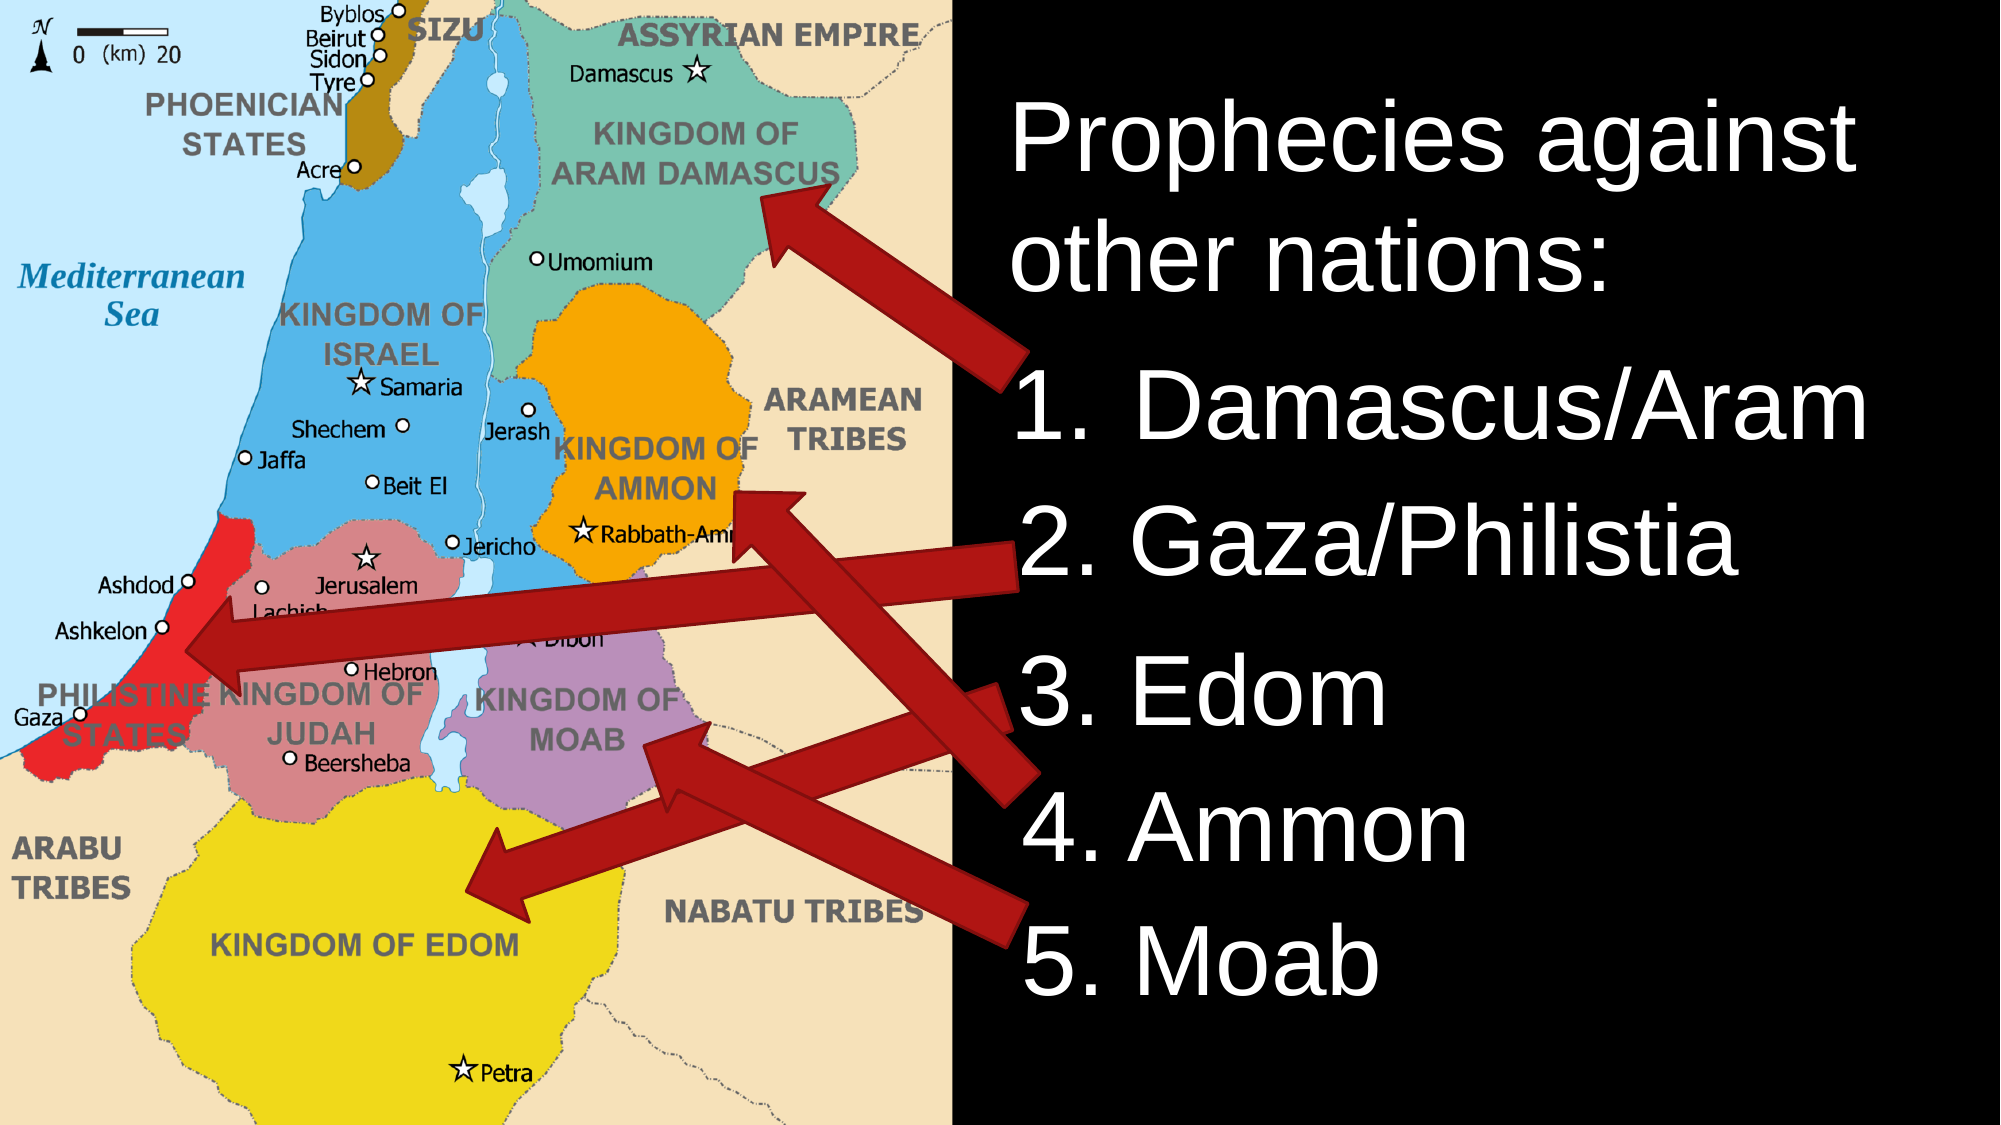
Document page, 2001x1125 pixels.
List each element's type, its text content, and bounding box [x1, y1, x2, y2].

text_box 4. Ammon [1007, 754, 2000, 887]
text_box 3. Edom [1002, 617, 2000, 753]
text_box Prophecies against other nations: [993, 63, 2000, 319]
text_box [959, 540, 1020, 599]
text_box [959, 686, 1042, 809]
text_box 5. Moab [1007, 887, 2000, 1023]
text_box 2. Gaza/Philistia [1002, 468, 2000, 603]
text_box [966, 681, 1015, 735]
text_box Damascus/Aram [995, 331, 1960, 467]
text_box [959, 301, 1031, 394]
picture [0, 0, 953, 1125]
text_box [959, 868, 1030, 950]
